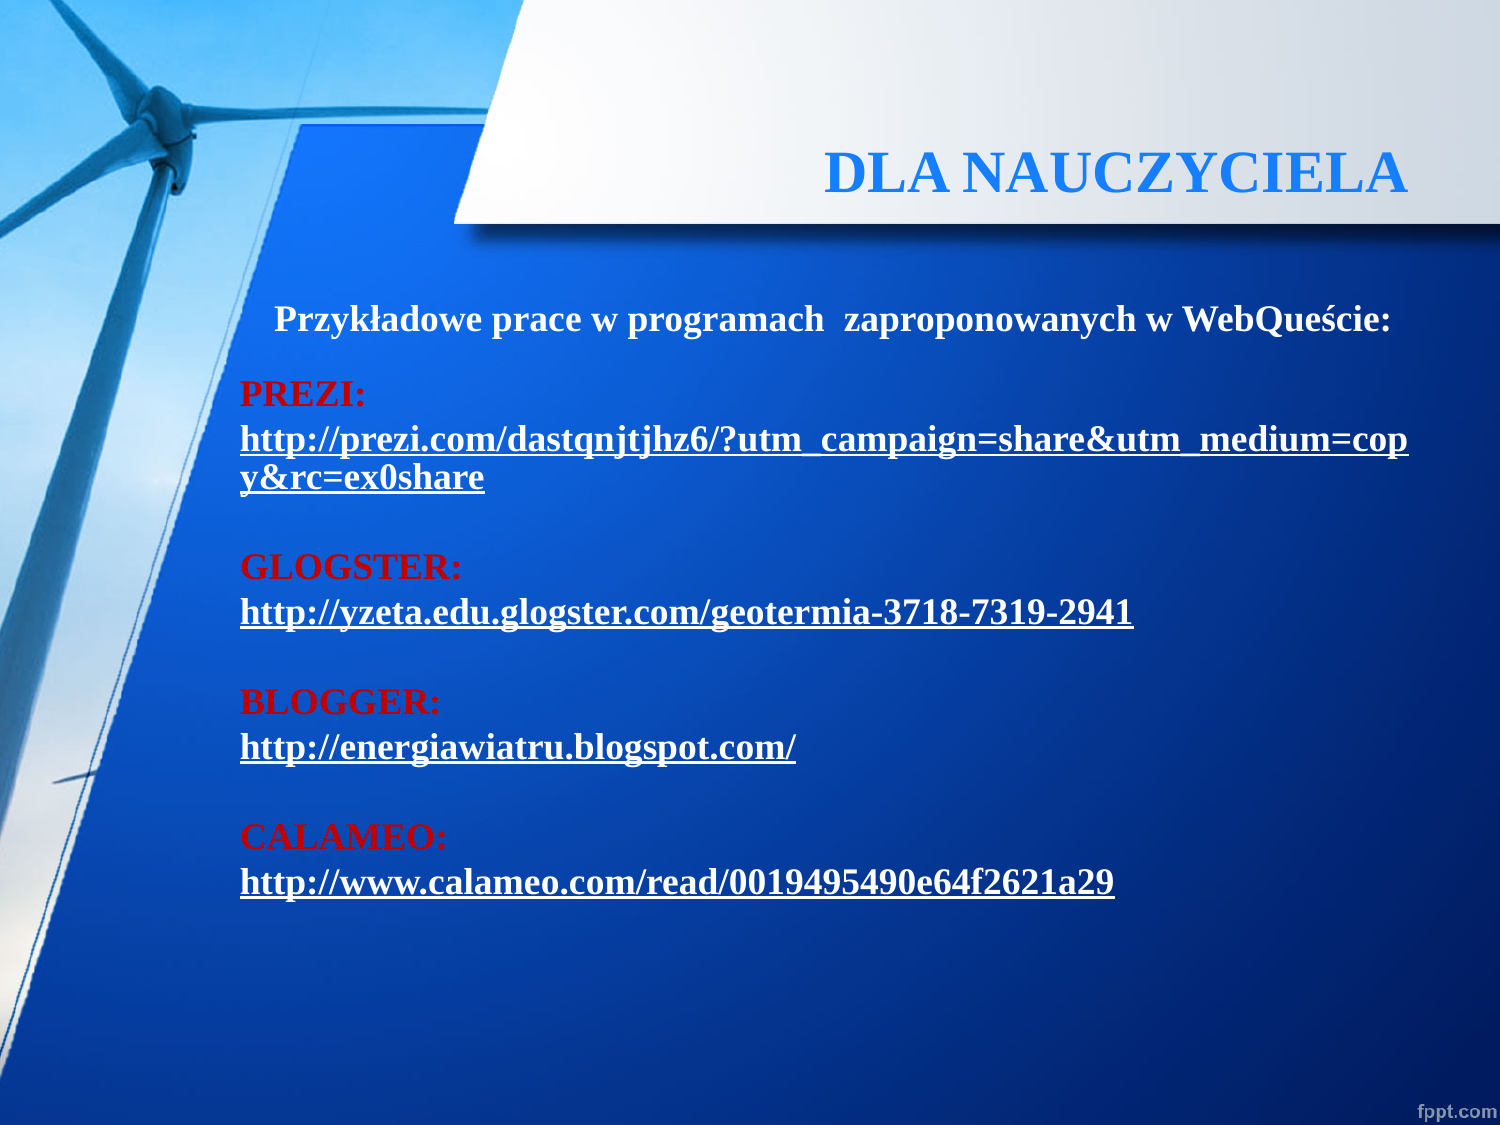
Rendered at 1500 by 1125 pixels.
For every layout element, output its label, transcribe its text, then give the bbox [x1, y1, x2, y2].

picture [0, 0, 1500, 1125]
text_box PREZI: http://prezi.com/dastqnjtjhz6/?utm_campaign=share&utm_medium=copy&rc=ex0share GLOGSTER: http://yzeta.edu.glogster.com/geotermia-3718-7319-2941 BLOGGER: http://energiawiatru.blogspot.com/ CALAMEO: http://www.calameo.com/read/0019495490e64f2621a29 [225, 362, 1427, 1007]
text_box Przykładowe prace w programach zaproponowanych w WebQueście: [249, 286, 1452, 347]
title DLA NAUCZYCIELA [73, 124, 1424, 212]
